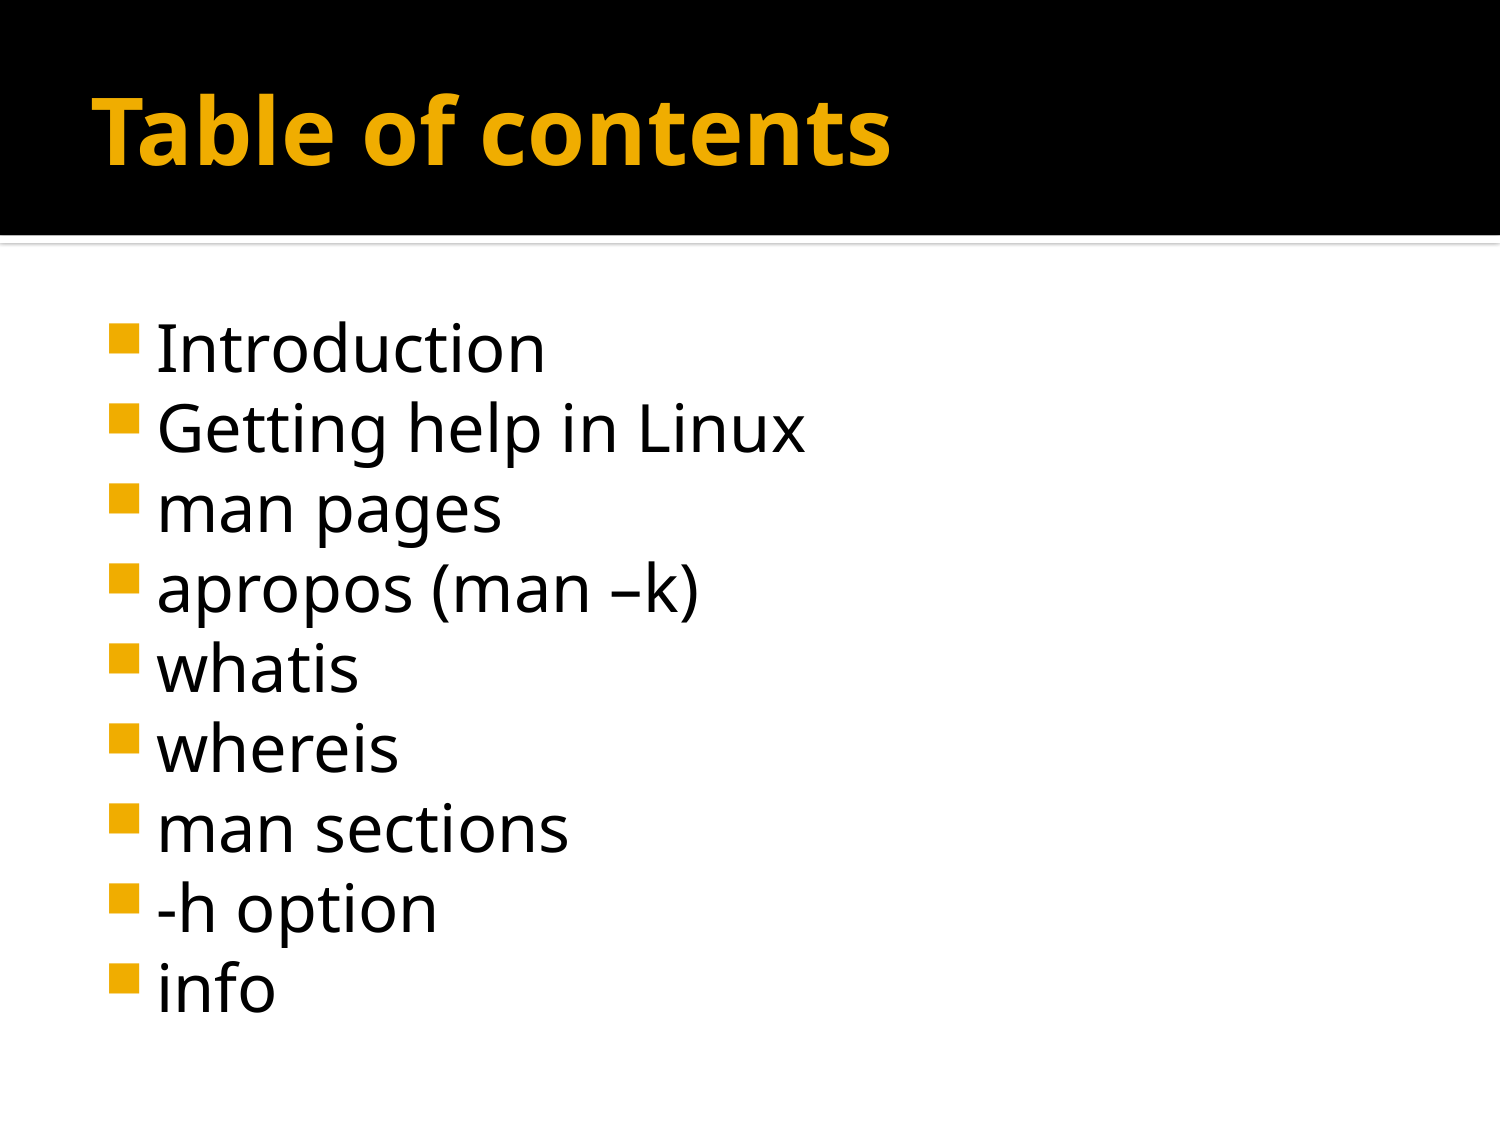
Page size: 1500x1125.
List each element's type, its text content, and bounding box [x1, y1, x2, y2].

list Introduction Getting help in Linux man pages apropos (man –k) whatis whereis man sections -h option info [75, 291, 1425, 1050]
title Table of contents [75, 25, 1425, 231]
